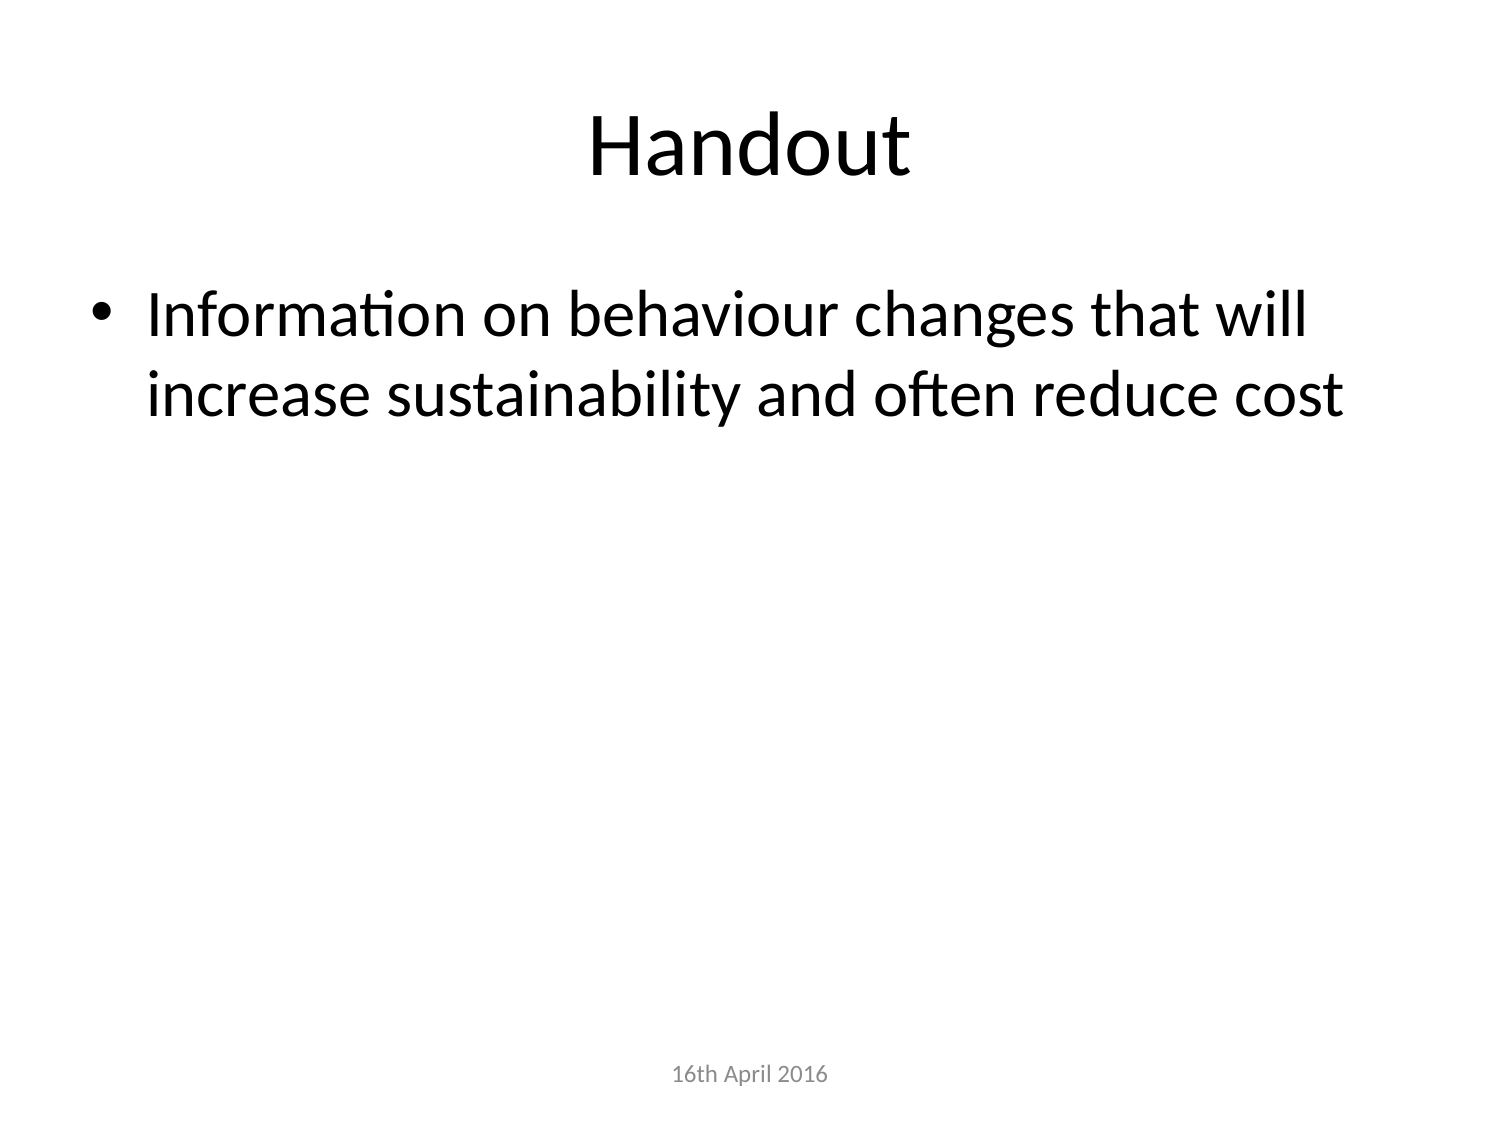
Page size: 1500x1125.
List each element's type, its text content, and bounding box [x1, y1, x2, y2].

list Information on behaviour changes that will increase sustainability and often reduce cost [75, 262, 1425, 1005]
title Handout [75, 45, 1425, 233]
footer 16th April 2016 [512, 1042, 988, 1103]
